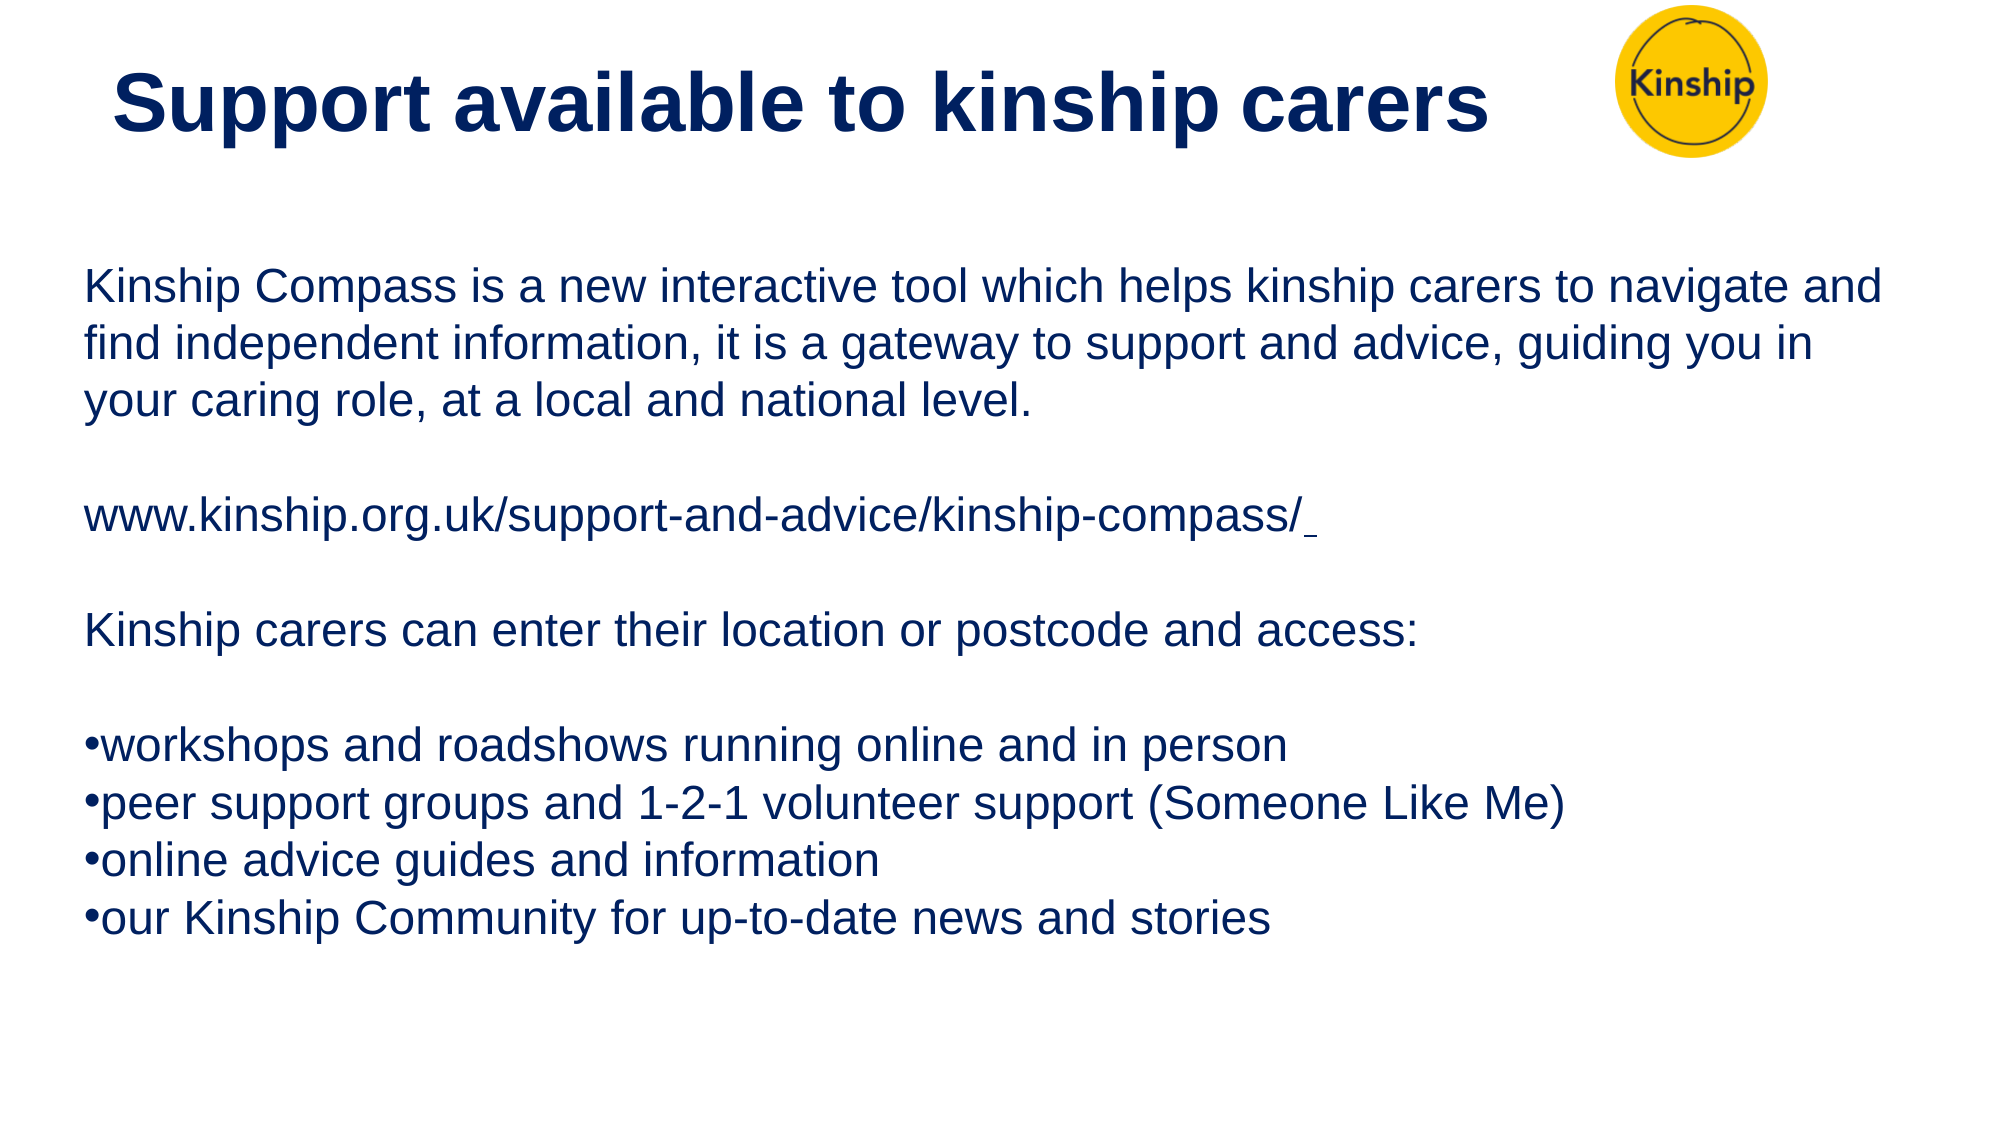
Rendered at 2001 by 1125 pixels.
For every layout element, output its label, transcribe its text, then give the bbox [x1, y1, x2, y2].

picture [1615, 5, 1768, 158]
text_box Kinship Compass is a new interactive tool which helps kinship carers to navigate and find independent information, it is a gateway to support and advice, guiding you in your caring role, at a local and national level. www.kinship.org.uk/support-and-advice/kinship-compass/ Kinship carers can enter their location or postcode and access: workshops and roadshows running online and in person peer support groups and 1-2-1 volunteer support (Someone Like Me) online advice guides and information our Kinship Community for up-to-date news and stories [69, 189, 1931, 996]
text_box Support available to kinship carers [97, 41, 1533, 156]
